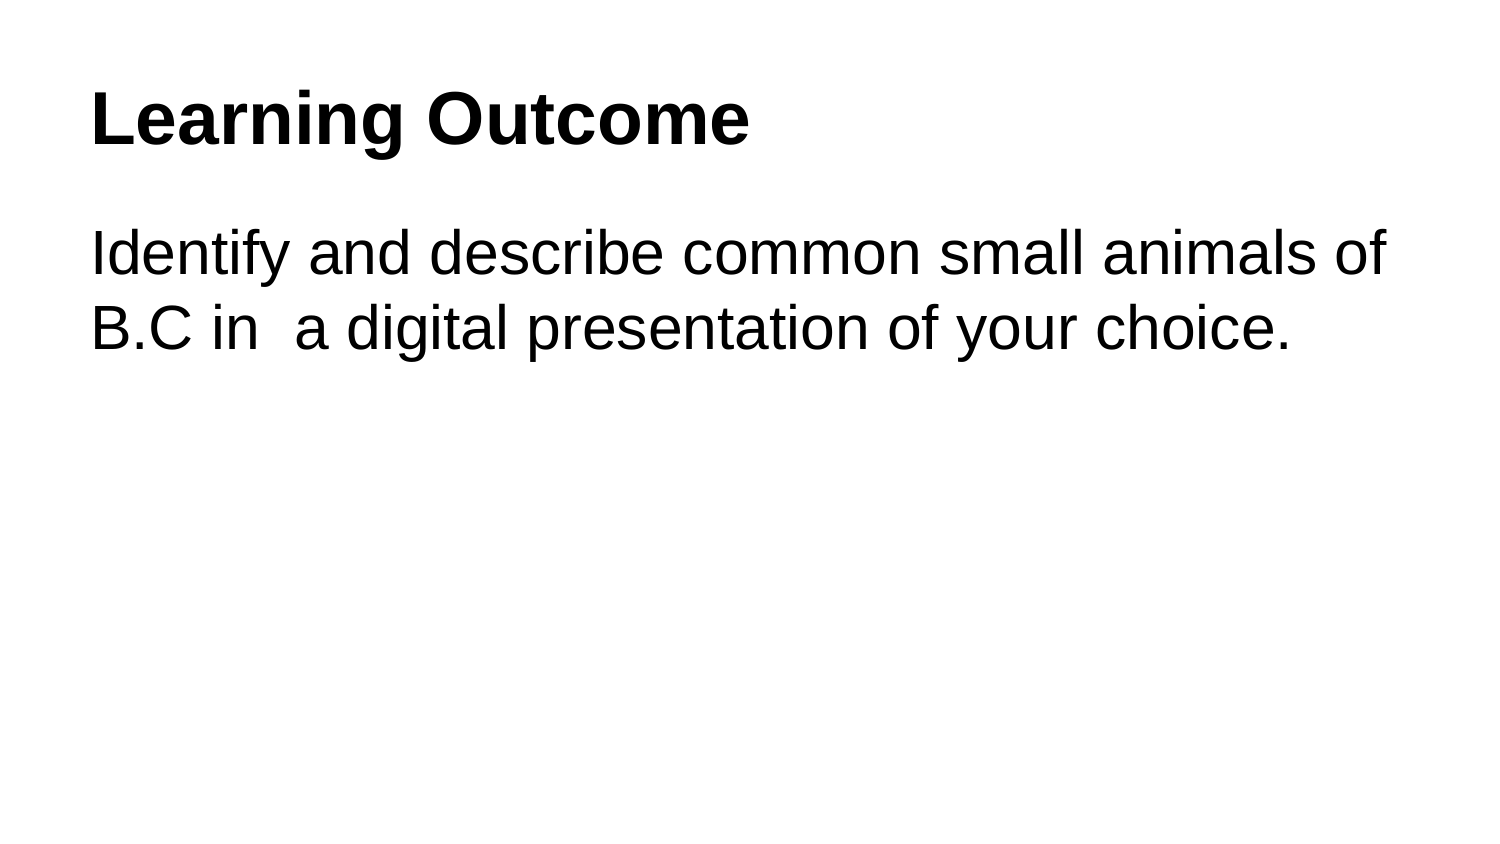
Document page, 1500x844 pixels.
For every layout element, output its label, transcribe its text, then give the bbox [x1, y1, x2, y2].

list Identify and describe common small animals of B.C in a digital presentation of your choice. [75, 196, 1425, 808]
title Learning Outcome [75, 33, 1425, 175]
